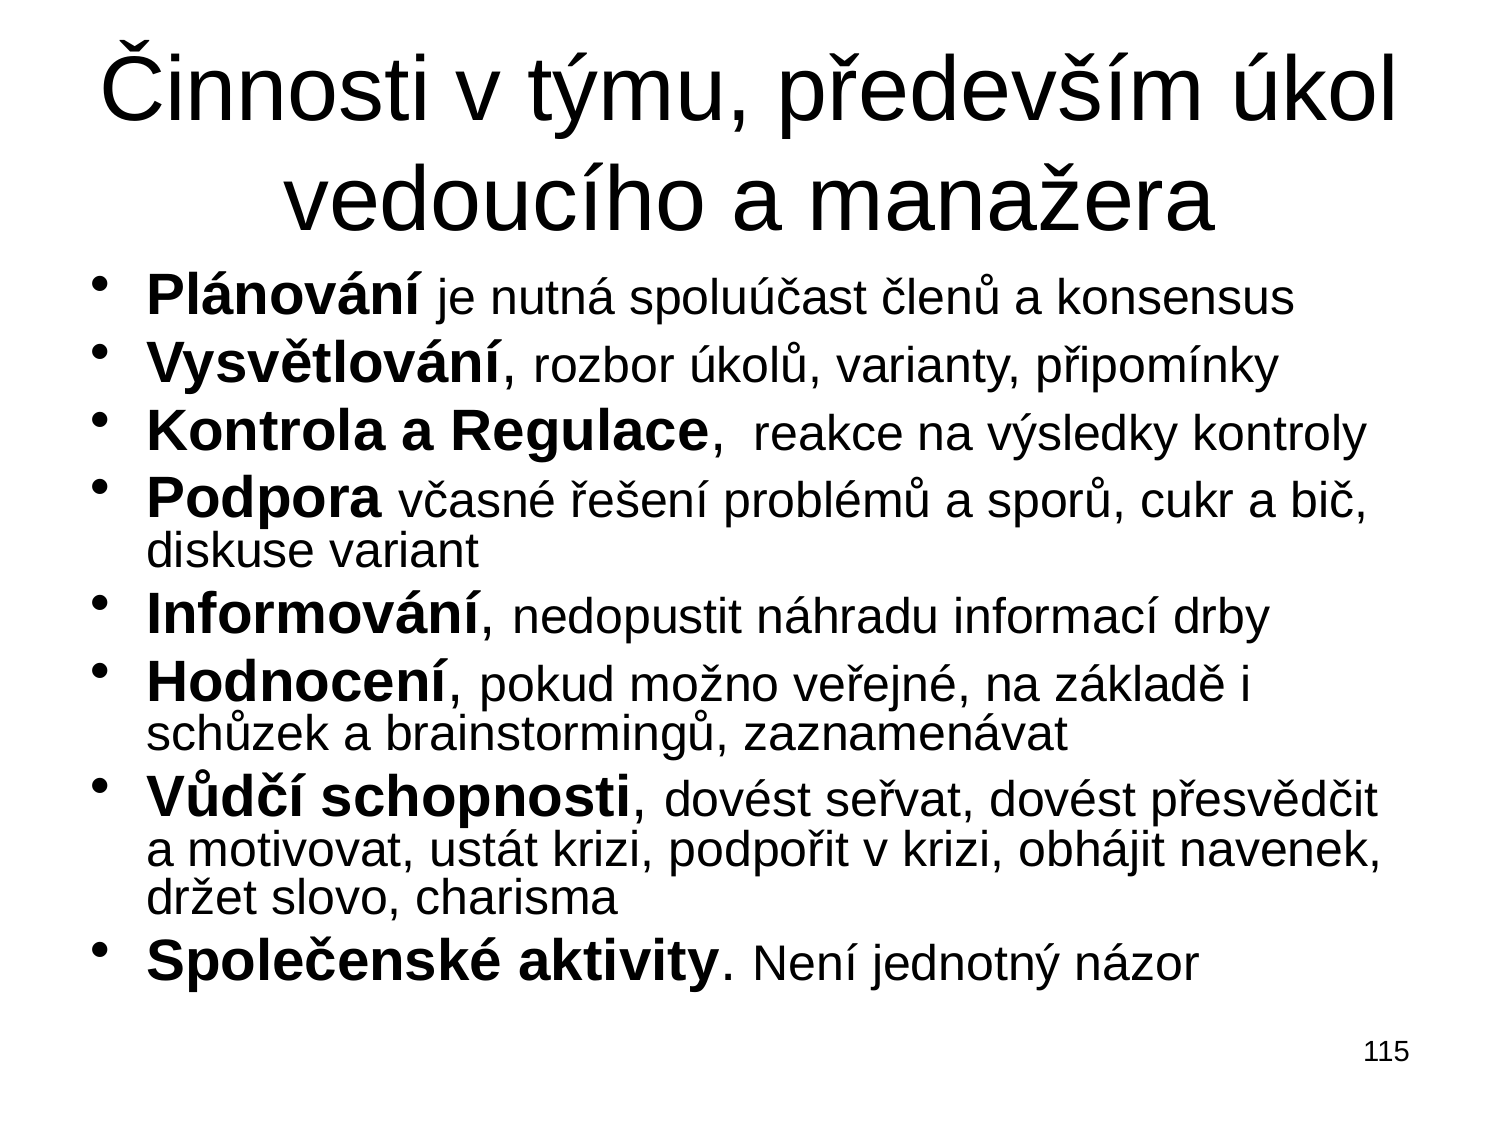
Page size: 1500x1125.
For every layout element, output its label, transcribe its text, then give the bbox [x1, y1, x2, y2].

slide_number 115 [1074, 1048, 1426, 1103]
list Plánování je nutná spoluúčast členů a konsensus Vysvětlování, rozbor úkolů, varianty, připomínky Kontrola a Regulace, reakce na výsledky kontroly Podpora včasné řešení problémů a sporů, cukr a bič, diskuse variant Informování, nedopustit náhradu informací drby Hodnocení, pokud možno veřejné, na základě i schůzek a brainstormingů, zaznamenávat Vůdčí schopnosti, dovést seřvat, dovést přesvědčit a motivovat, ustát krizi, podpořit v krizi, obhájit navenek, držet slovo, charisma Společenské aktivity. Není jednotný názor [74, 262, 1426, 1048]
title Činnosti v týmu, především úkol vedoucího a manažera [74, 44, 1426, 233]
